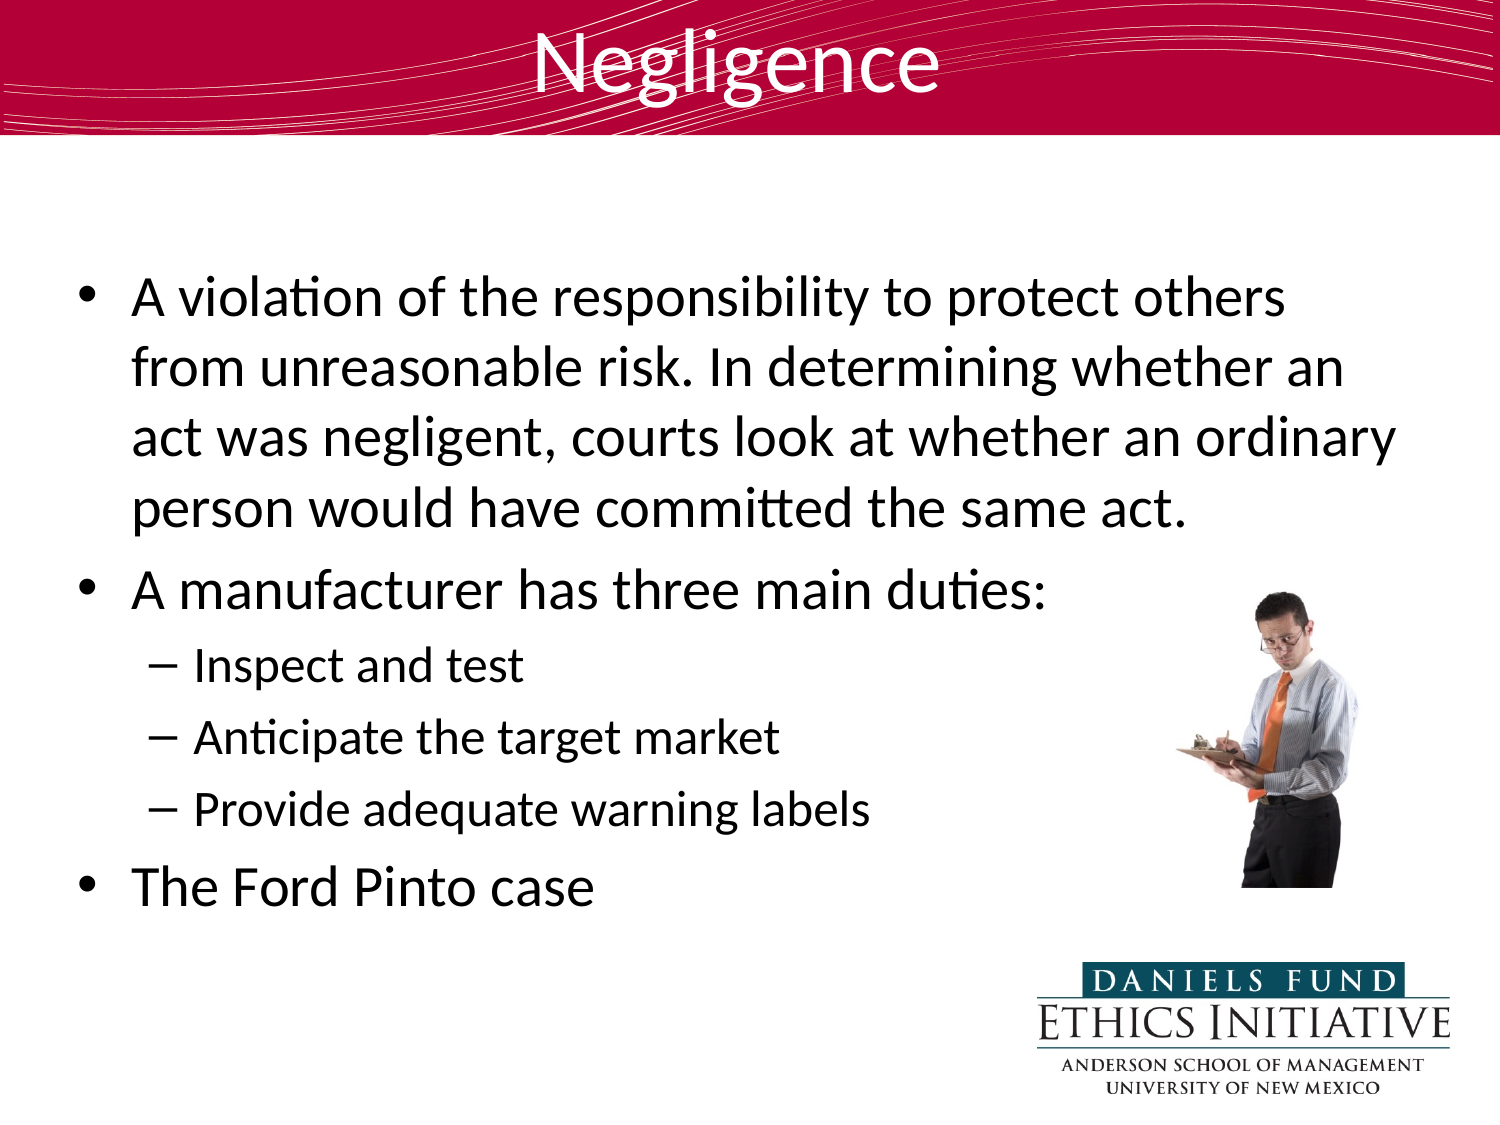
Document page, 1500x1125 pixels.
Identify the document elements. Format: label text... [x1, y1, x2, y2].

picture [1174, 574, 1384, 888]
picture [1375, 0, 1500, 137]
title Negligence [99, 0, 1375, 150]
picture [0, 0, 99, 137]
picture [1351, 988, 1362, 993]
list A violation of the responsibility to protect others from unreasonable risk. In determining whether an act was negligent, courts look at whether an ordinary person would have committed the same act. A manufacturer has three main duties: Inspect and test Anticipate the target market Provide adequate warning labels The Ford Pinto case [62, 249, 1425, 988]
picture [1037, 962, 1450, 1094]
